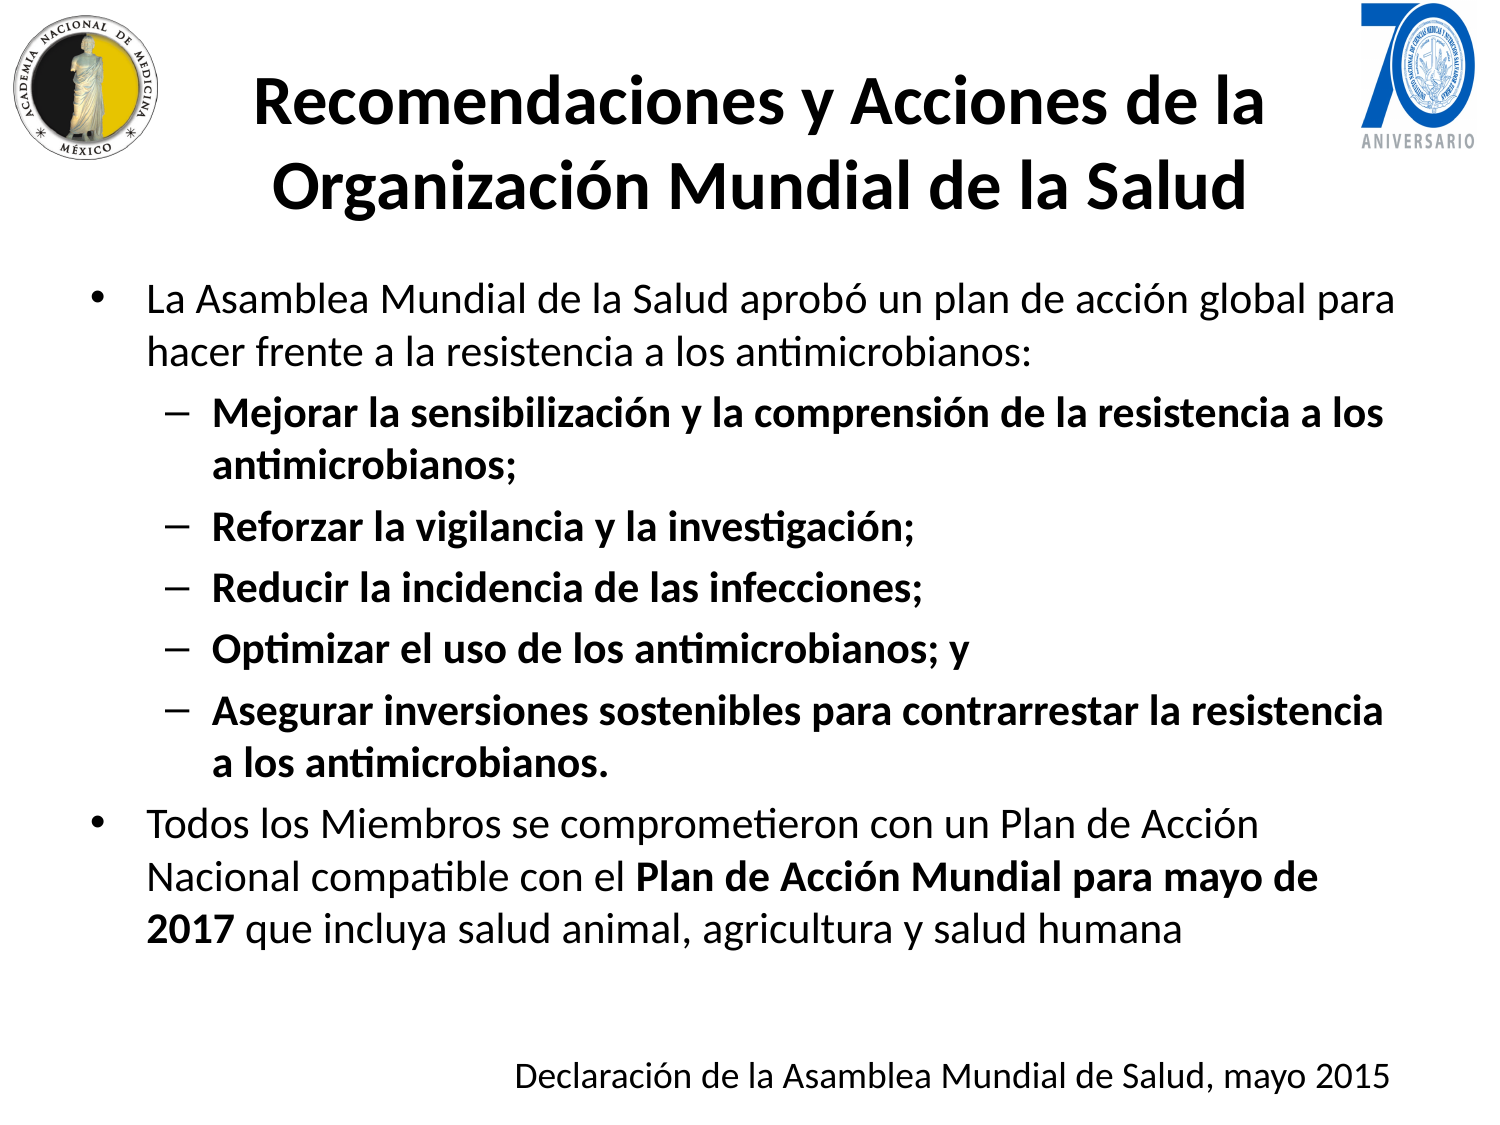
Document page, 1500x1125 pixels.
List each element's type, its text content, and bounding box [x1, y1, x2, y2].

text_box Declaración de la Asamblea Mundial de Salud, mayo 2015 [499, 1043, 1407, 1104]
title Recomendaciones y Acciones de la Organización Mundial de la Salud [97, 45, 1425, 233]
picture [1361, 0, 1477, 149]
list La Asamblea Mundial de la Salud aprobó un plan de acción global para hacer frente a la resistencia a los antimicrobianos: Mejorar la sensibilización y la comprensión de la resistencia a los antimicrobianos; Reforzar la vigilancia y la investigación; Reducir la incidencia de las infecciones; Optimizar el uso de los antimicrobianos; y Asegurar inversiones sostenibles para contrarrestar la resistencia a los antimicrobianos. Todos los Miembros se comprometieron con un Plan de Acción Nacional compatible con el Plan de Acción Mundial para mayo de 2017 que incluya salud animal, agricultura y salud humana [75, 262, 1425, 1005]
text_box [0, 0, 174, 176]
